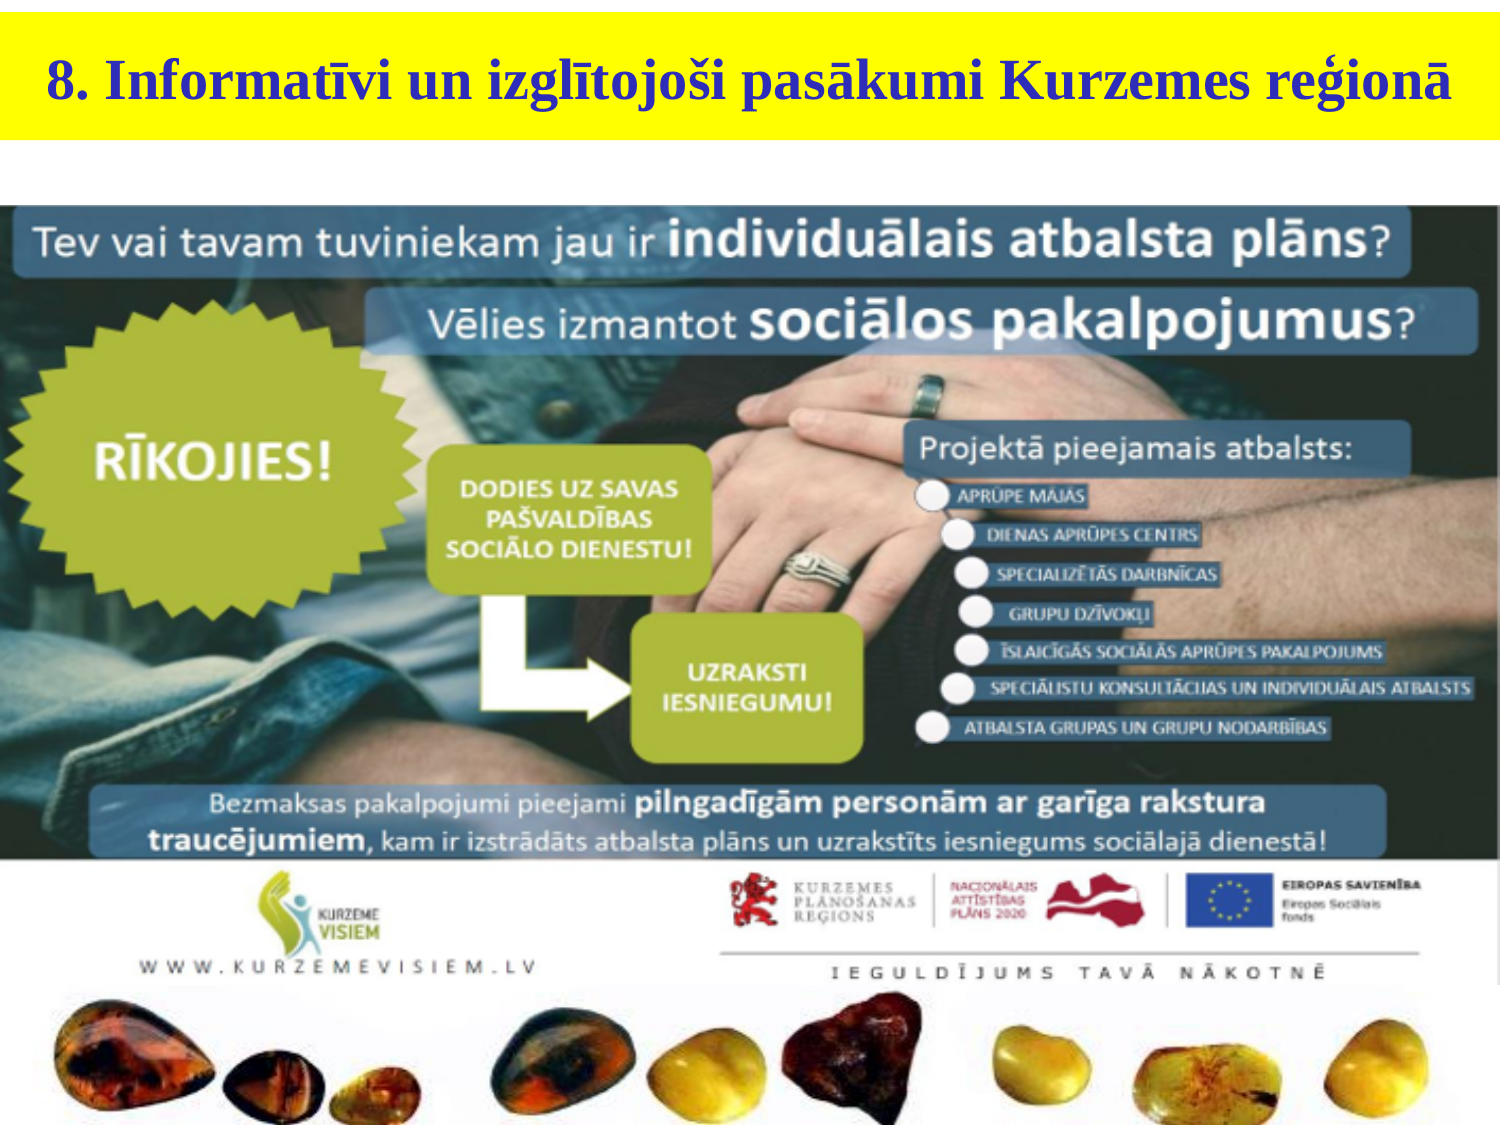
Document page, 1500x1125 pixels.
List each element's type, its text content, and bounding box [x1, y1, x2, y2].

text_box 8. Informatīvi un izglītojoši pasākumi Kurzemes reģionā [0, 12, 1500, 141]
picture [0, 141, 1500, 1125]
picture [0, 0, 1500, 12]
